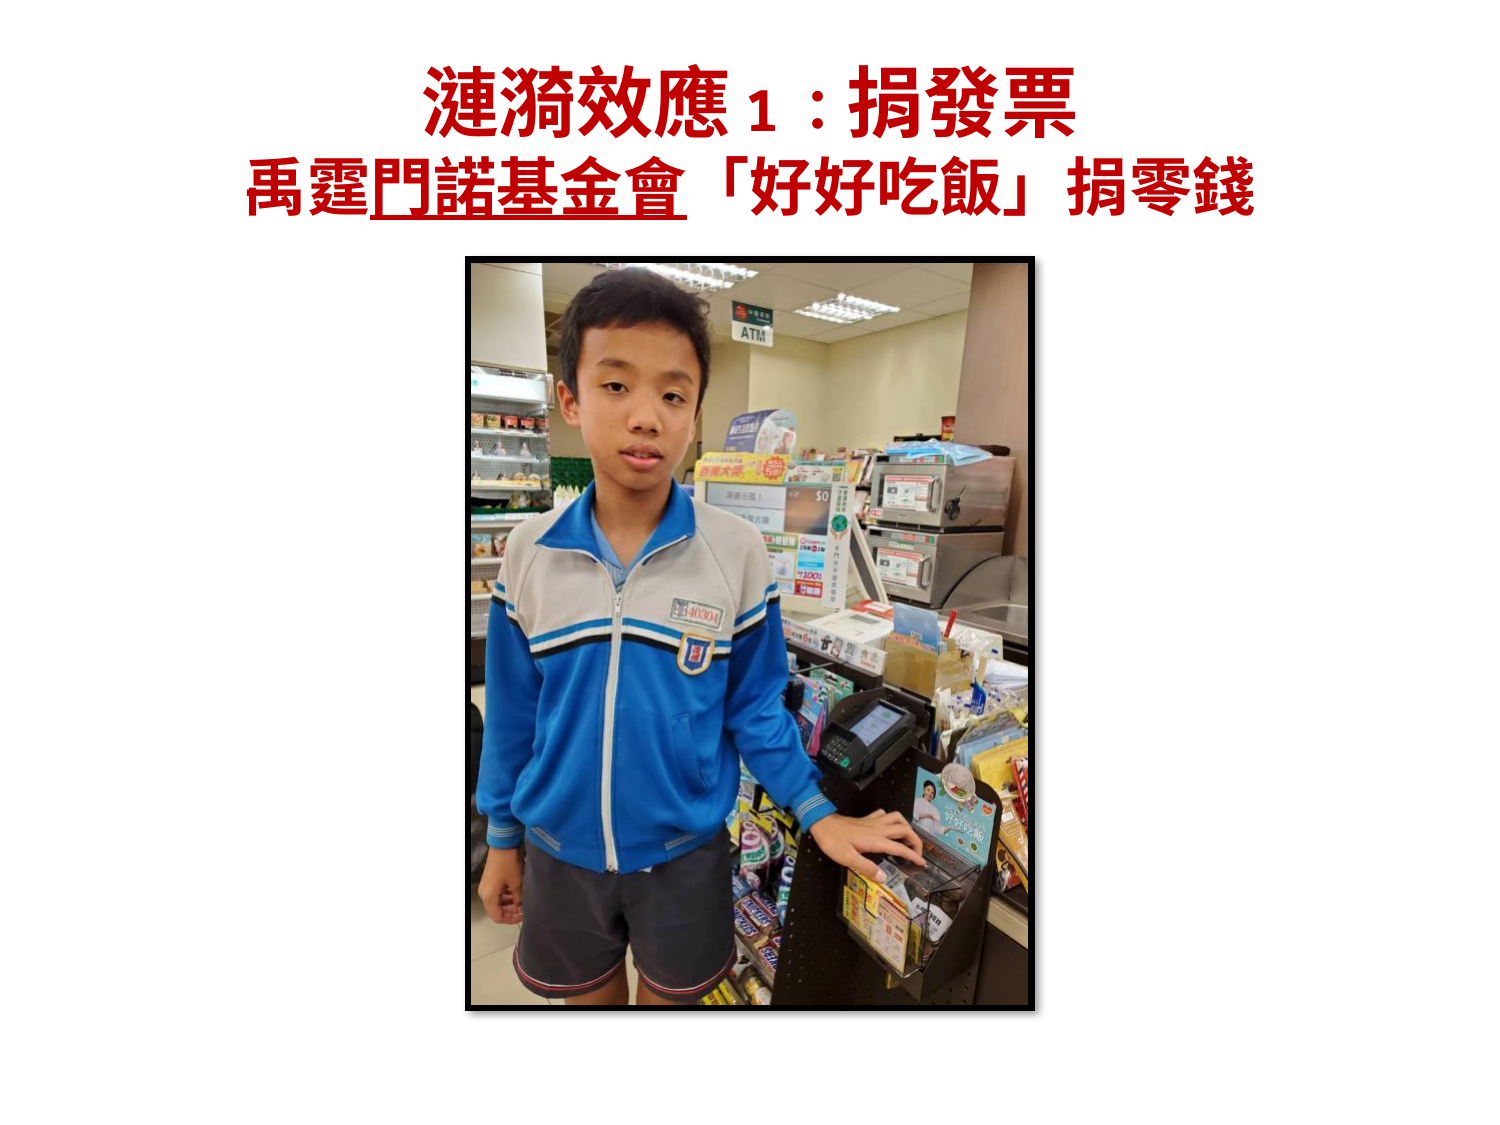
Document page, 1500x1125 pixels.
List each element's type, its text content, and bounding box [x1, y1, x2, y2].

title 漣漪效應1：捐發票 禹霆門諾基金會「好好吃飯」捐零錢 [75, 45, 1425, 233]
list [471, 262, 1029, 1006]
